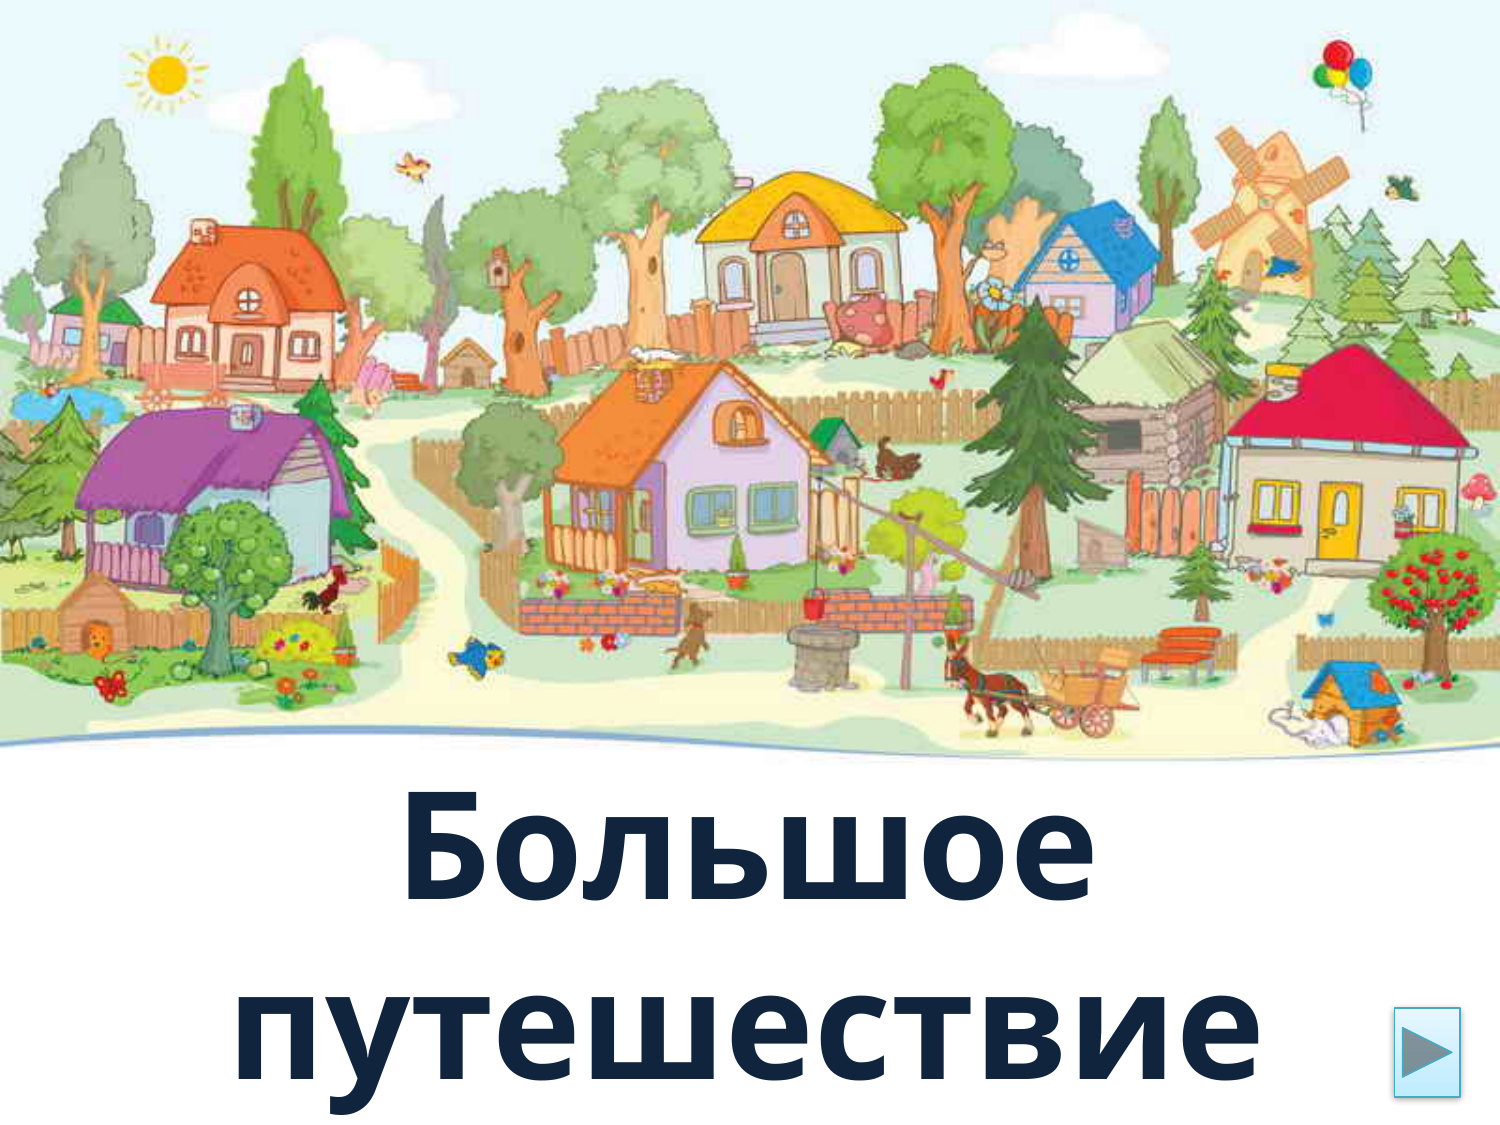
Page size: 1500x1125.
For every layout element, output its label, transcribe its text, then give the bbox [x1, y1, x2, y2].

picture [0, 0, 1500, 938]
title Большое путешествие [128, 947, 1404, 1125]
text_box [1394, 1007, 1461, 1098]
